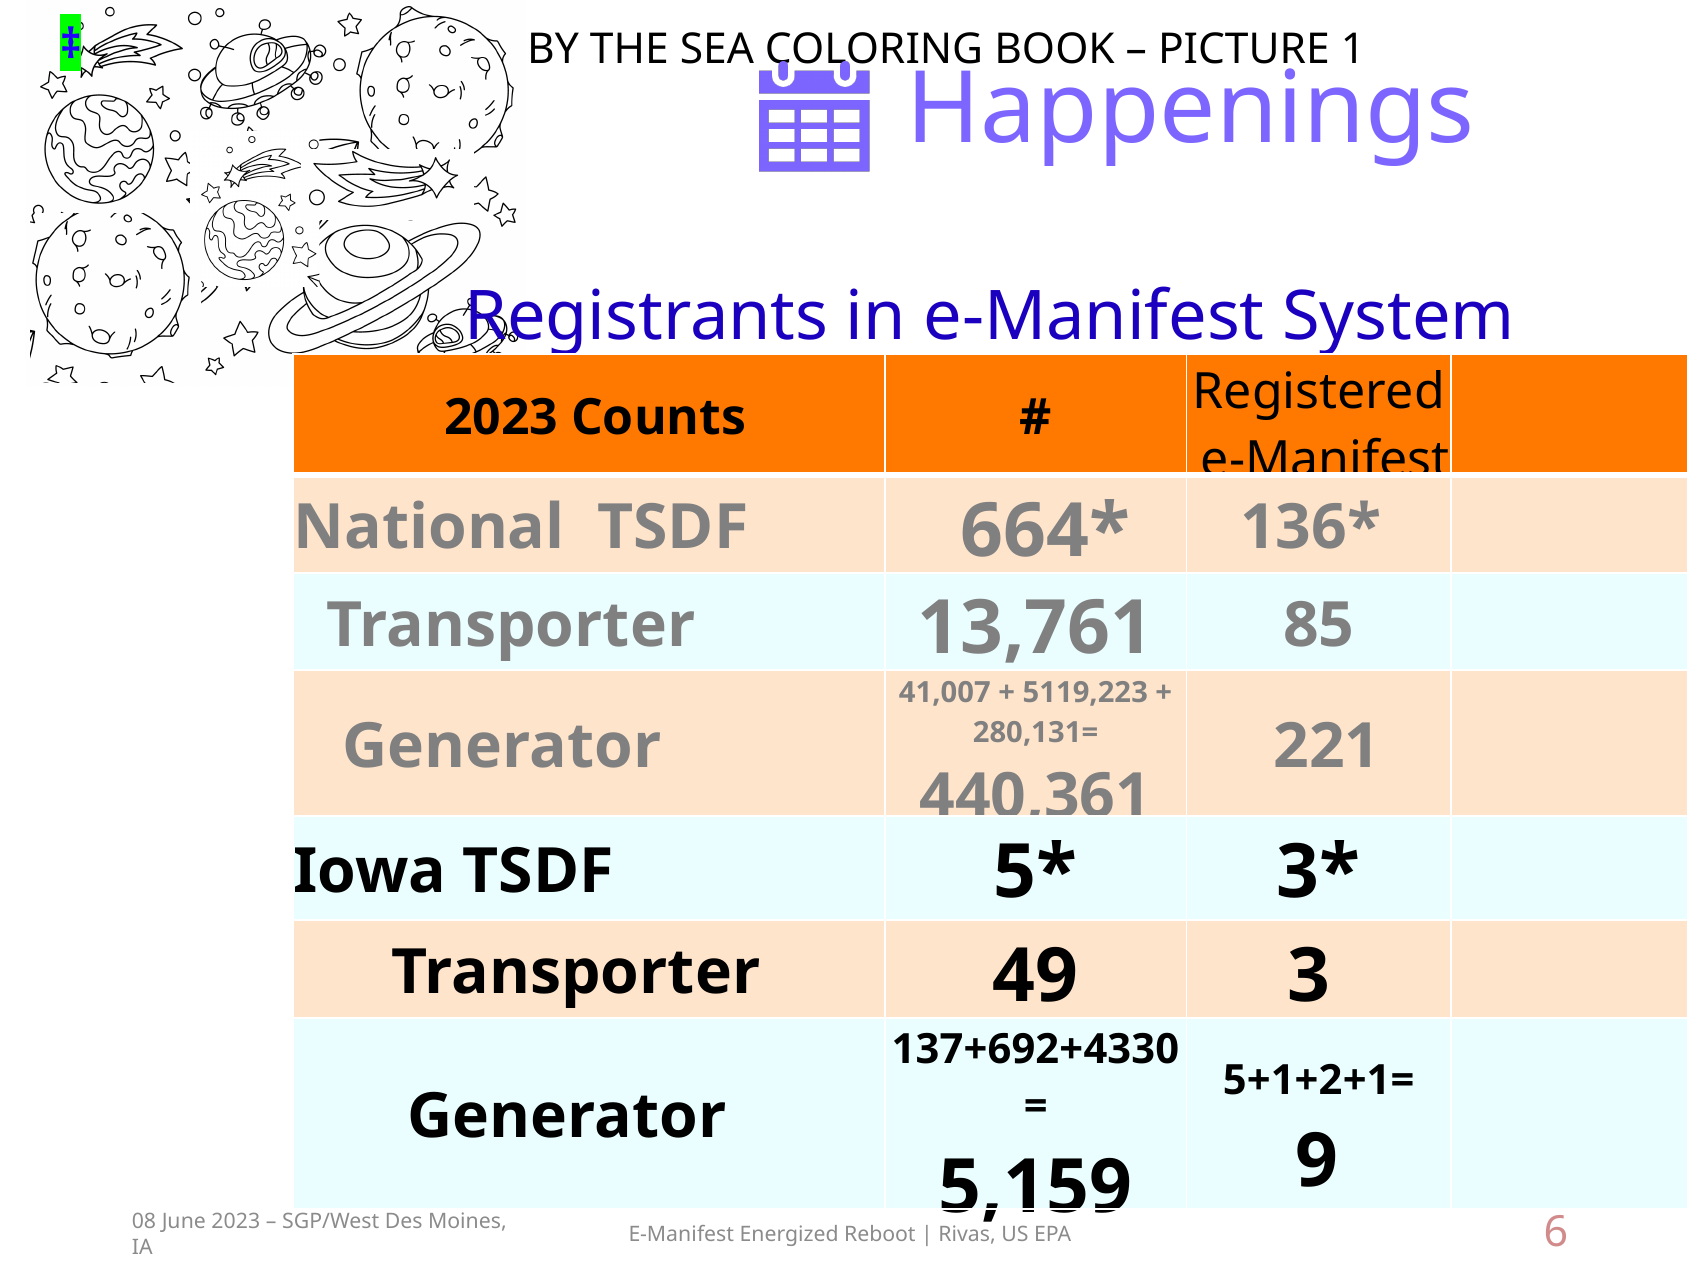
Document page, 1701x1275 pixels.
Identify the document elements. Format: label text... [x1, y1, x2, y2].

table_cell 664* [886, 478, 1186, 572]
table_cell Generator [294, 671, 884, 815]
picture [25, 0, 526, 387]
table_cell Transporter [294, 574, 884, 669]
table_header # [886, 355, 1186, 472]
table_cell Transporter [294, 921, 884, 1017]
table_cell 49 [886, 921, 1186, 1017]
slide_number 6 [1200, 1210, 1584, 1269]
picture [736, 38, 892, 194]
table_cell 5* [886, 817, 1186, 919]
table_cell 5+1+2+1= 9 [1187, 1019, 1450, 1208]
table_cell [1452, 574, 1687, 669]
text_box Registrants in e-Manifest System [526, 263, 1688, 353]
table_cell 3 [1187, 921, 1450, 1017]
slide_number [116, 1198, 545, 1269]
table_cell National TSDF [294, 478, 884, 572]
table_cell 221 [1187, 671, 1450, 815]
table_cell [1452, 1019, 1687, 1208]
table_header [1452, 355, 1687, 472]
text_box Happenings [892, 48, 1510, 194]
table_cell 85 [1187, 574, 1450, 669]
table_cell [1452, 671, 1687, 815]
table_cell Generator [294, 1019, 884, 1208]
table_cell Iowa TSDF [294, 817, 884, 919]
table_header 2023 Counts [294, 355, 884, 472]
table_cell 41,007 + 5119,223 + 280,131= 440,361 [886, 671, 1186, 815]
table_cell [1452, 817, 1687, 919]
title SUMMER BY THE SEA COLORING BOOK – PICTURE 1 [526, 19, 1675, 146]
table_cell 136* [1187, 478, 1450, 572]
footer E-Manifest Energized Reboot | Rivas, US EPA [563, 1210, 1137, 1269]
table_cell [1452, 921, 1687, 1017]
table_header Registered e-Manifest [1187, 355, 1450, 472]
table_cell 137+692+4330= 5,159 [886, 1019, 1186, 1208]
table_cell 13,761 [886, 574, 1186, 669]
table_cell [1452, 478, 1687, 572]
table_cell 3* [1187, 817, 1450, 919]
